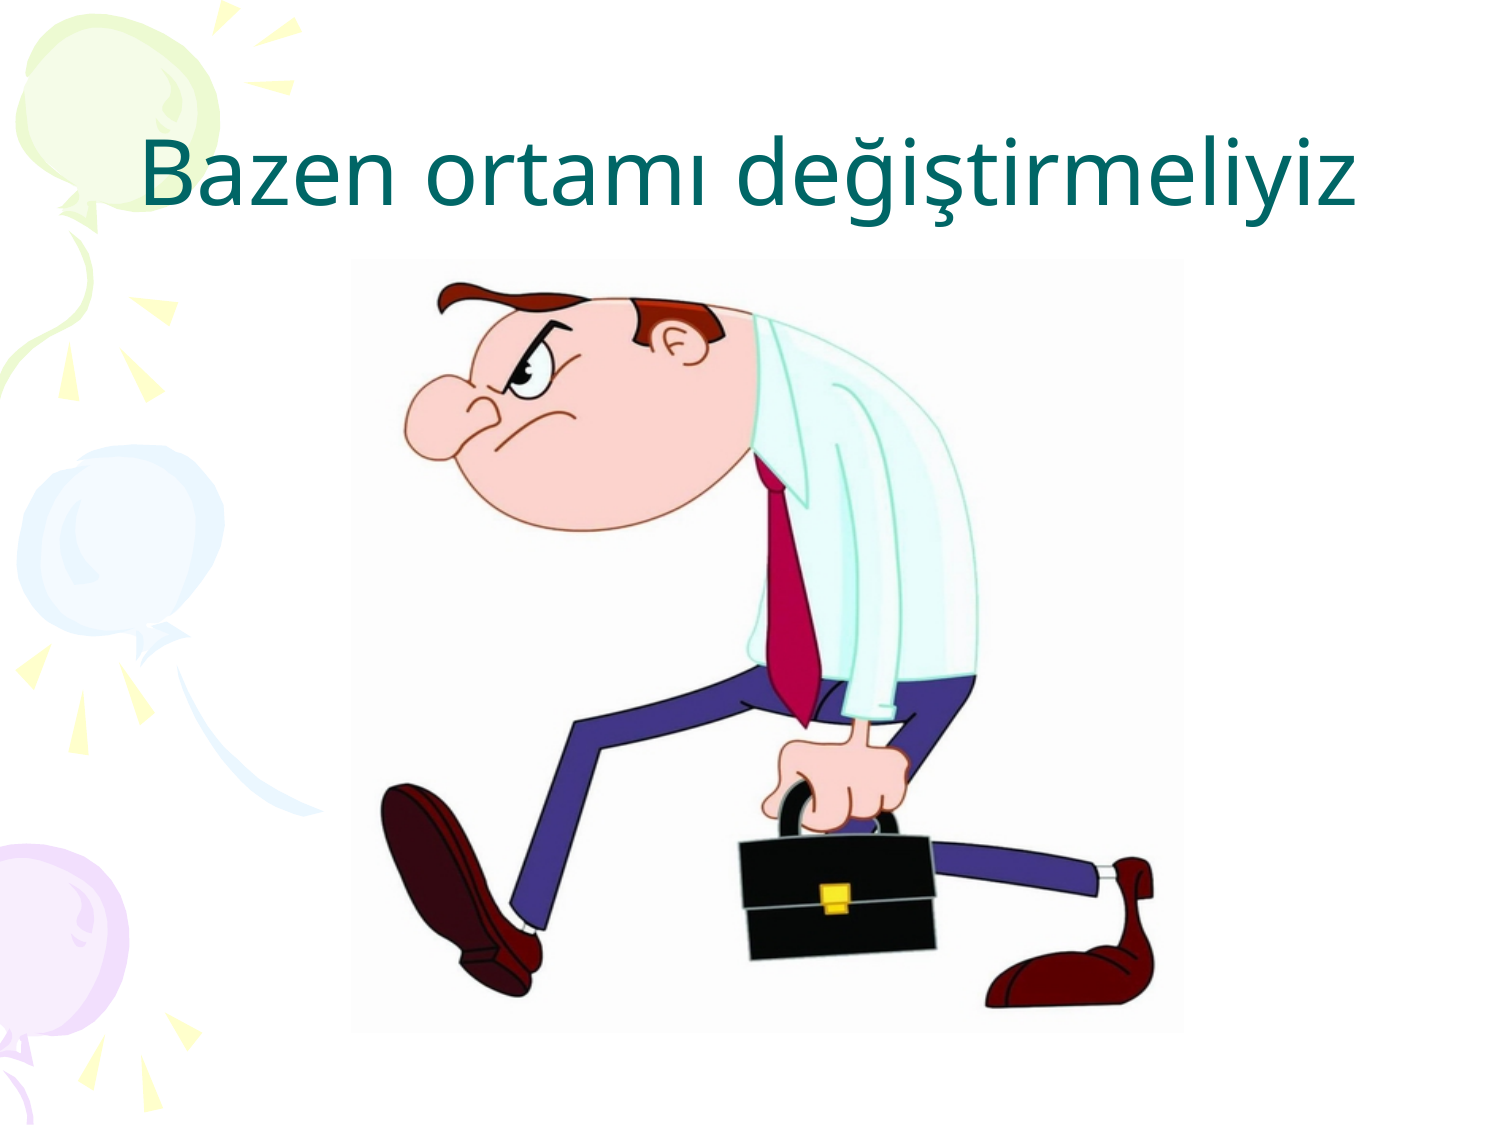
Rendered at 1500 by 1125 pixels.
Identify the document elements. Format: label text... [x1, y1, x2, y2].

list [351, 259, 1184, 1034]
title Bazen ortamı değiştirmeliyiz [72, 16, 1426, 233]
